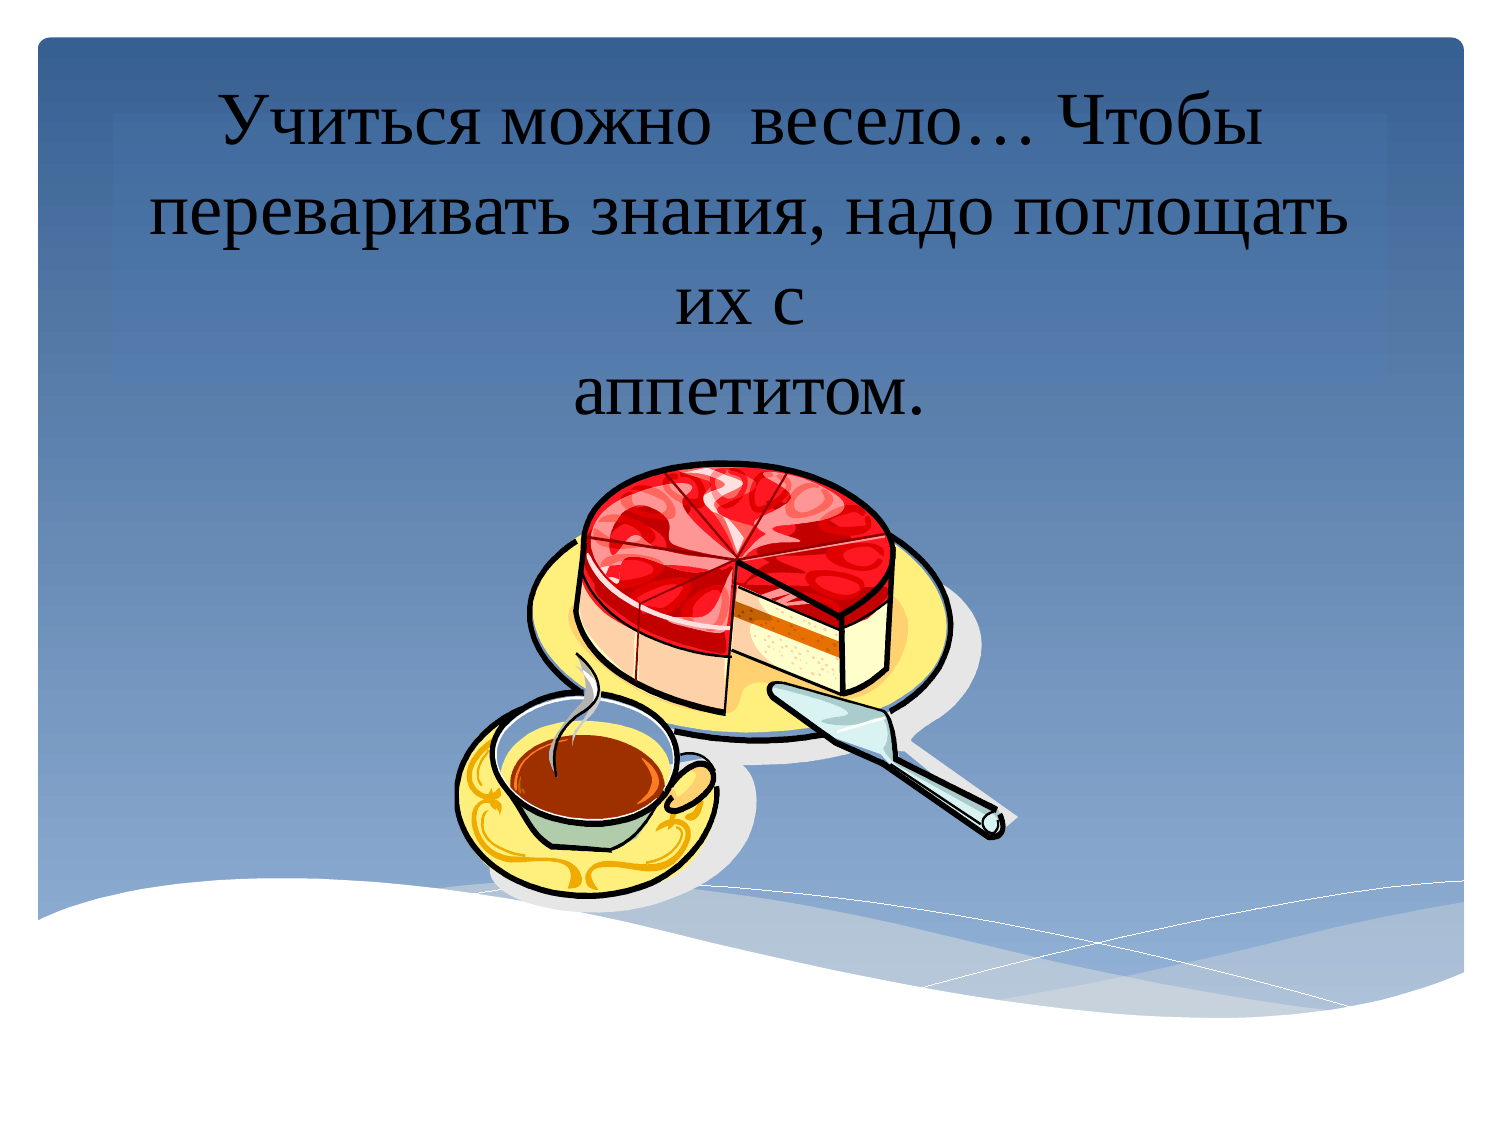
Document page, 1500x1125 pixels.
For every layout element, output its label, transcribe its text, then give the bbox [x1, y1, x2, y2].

picture [454, 455, 1022, 918]
title Учиться можно весело… Чтобы переваривать знания, надо поглощать их с аппетитом. [112, 113, 1388, 386]
